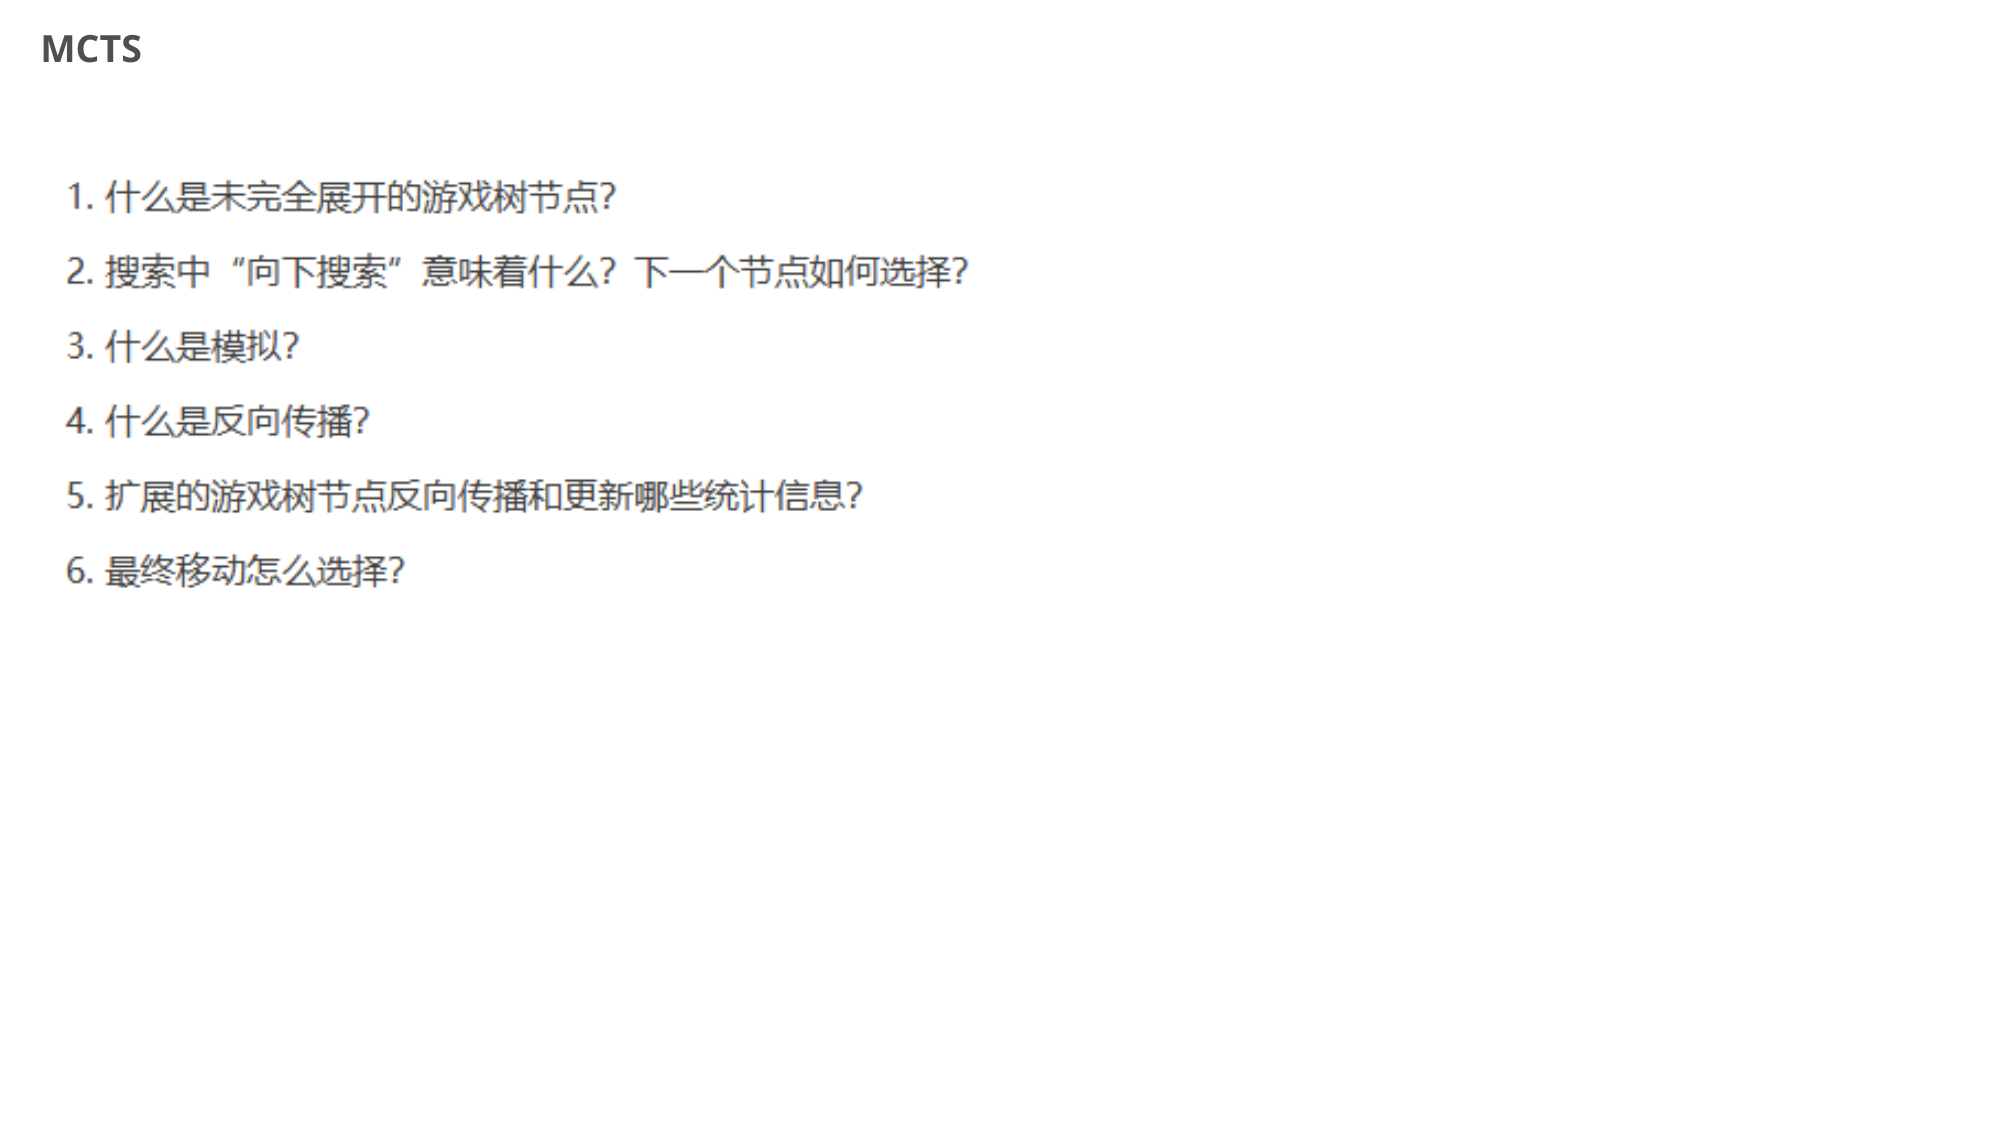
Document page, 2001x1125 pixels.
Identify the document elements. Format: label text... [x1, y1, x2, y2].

picture [20, 139, 1048, 621]
text_box MCTS [25, 17, 158, 78]
